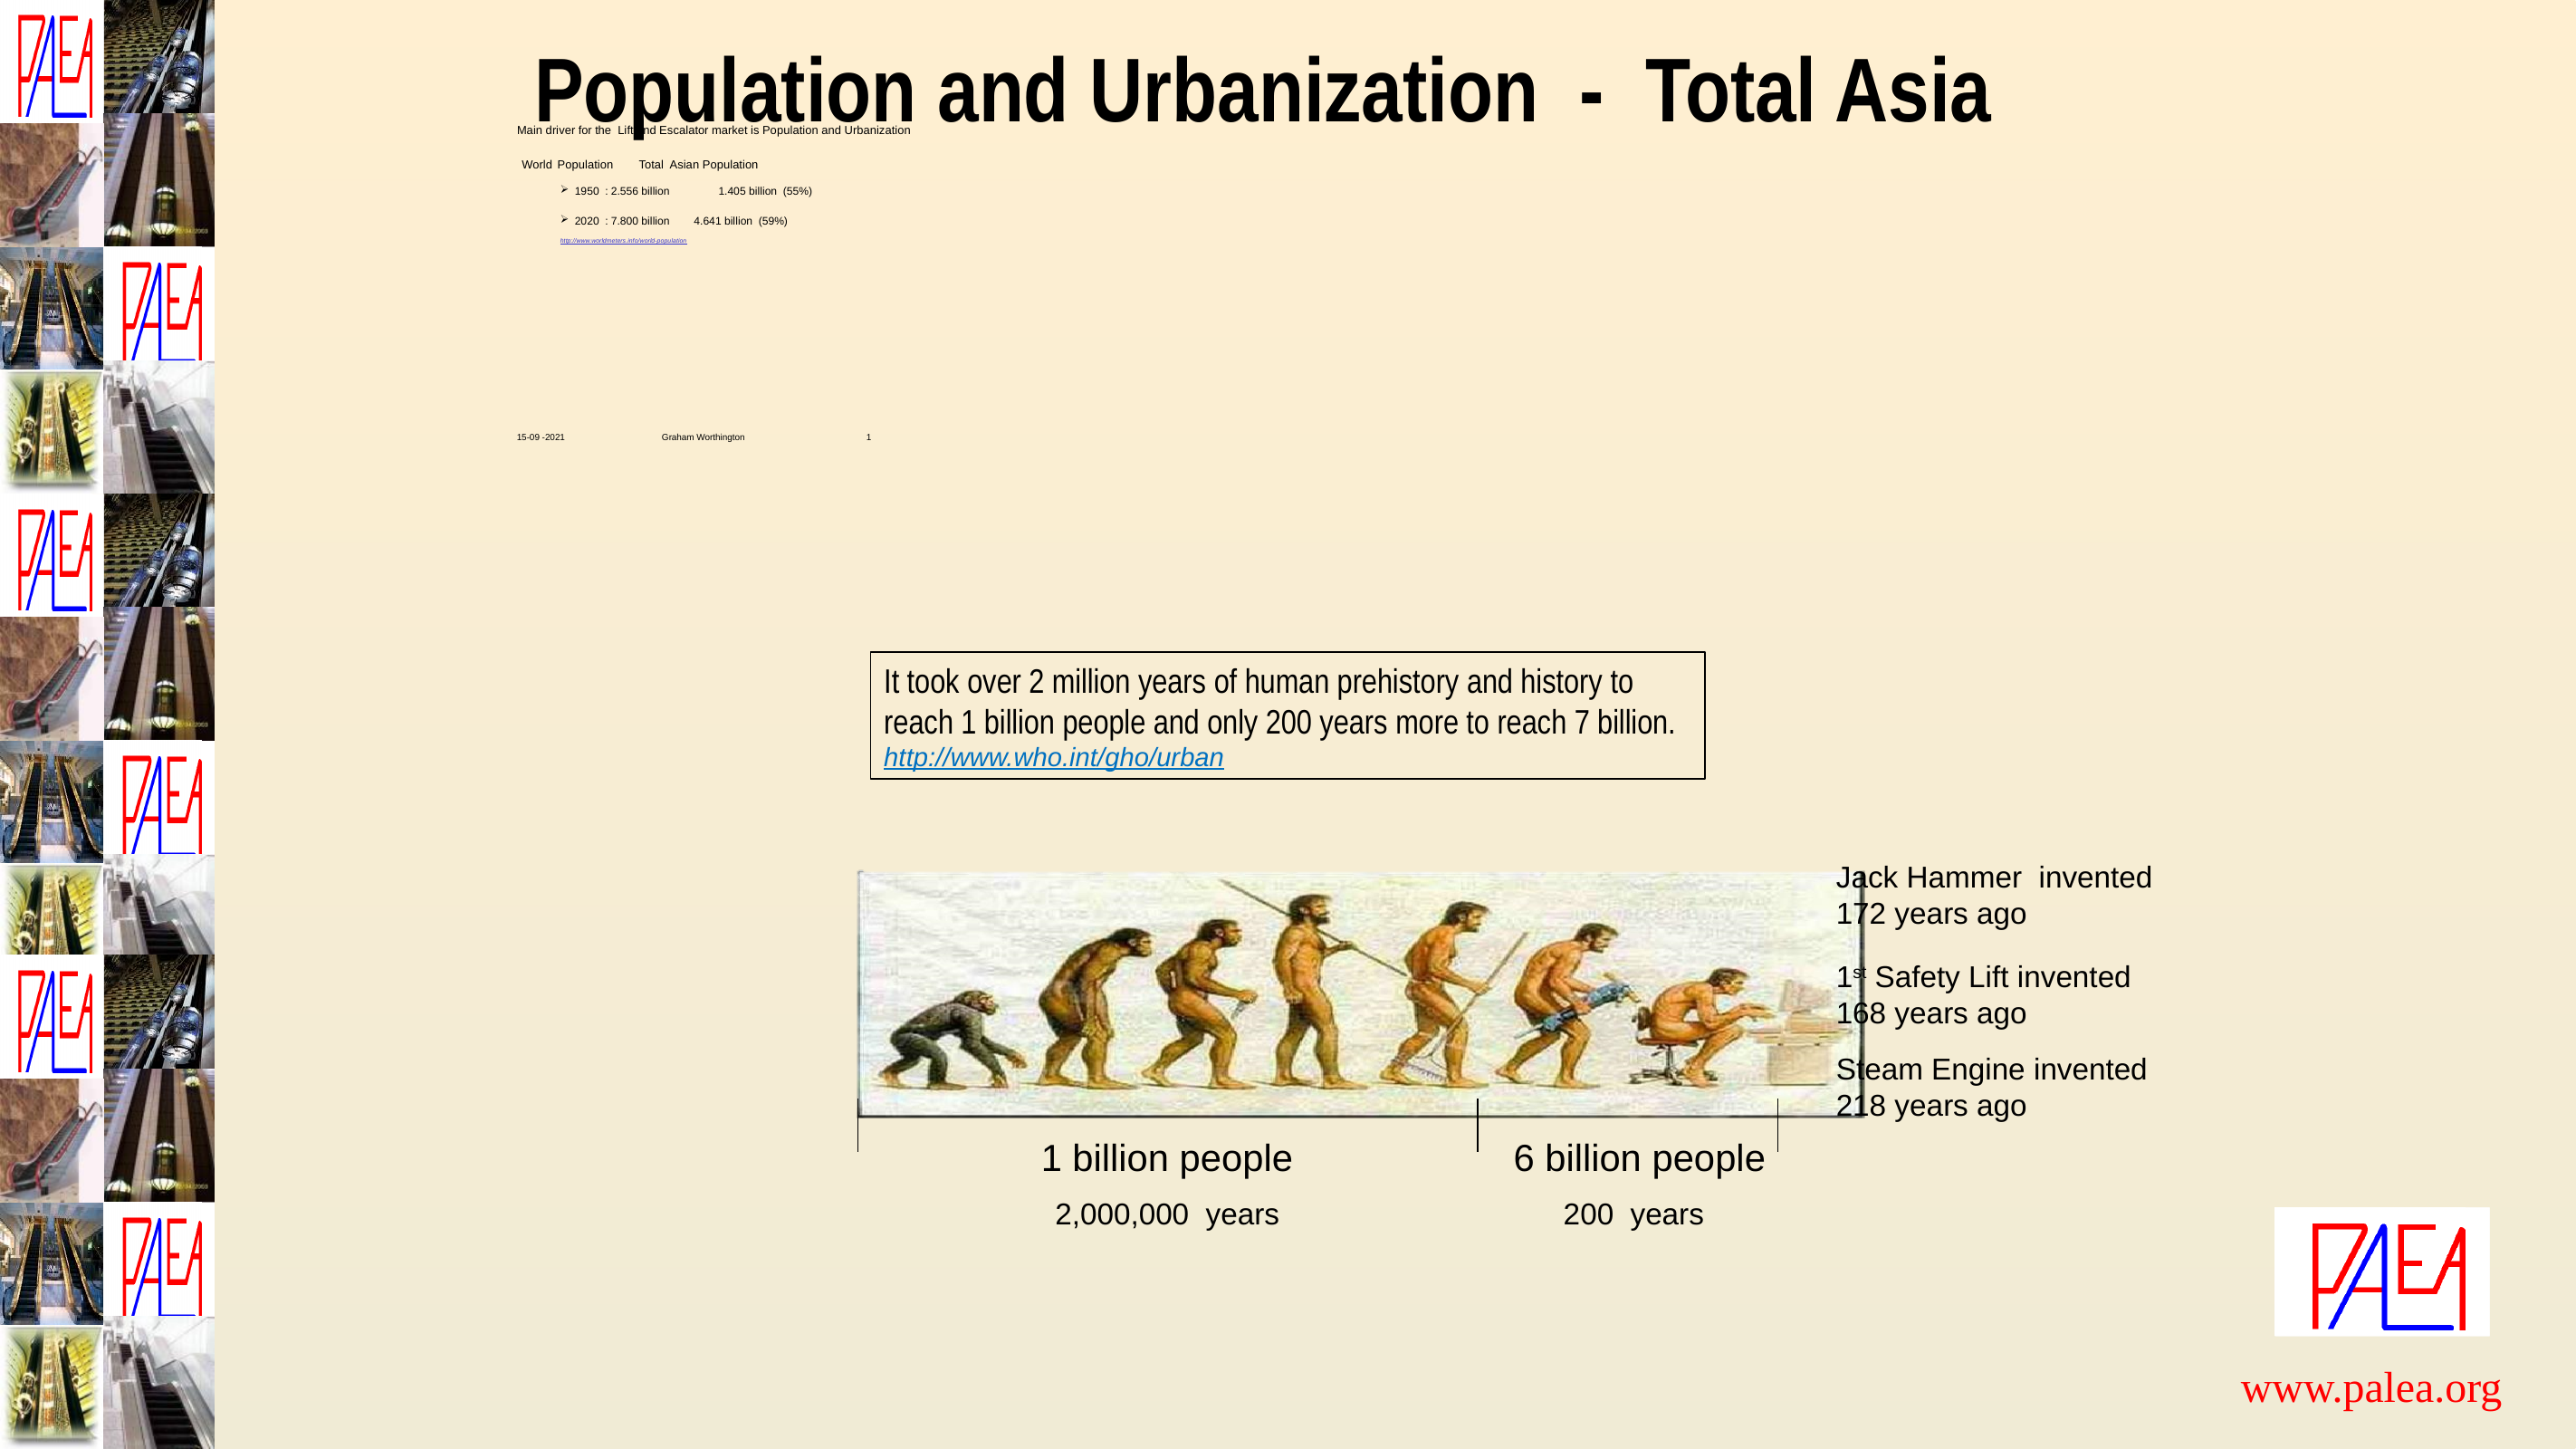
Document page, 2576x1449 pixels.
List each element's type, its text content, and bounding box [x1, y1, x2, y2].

title Population and Urbanization - Total Asia [514, 0, 2254, 85]
picture [0, 0, 215, 1449]
list Main driver for the Lift and Escalator market is Population and Urbanization World Population Total Asian Population 1950 : 2.556 billion 1.405 billion (55%) 2020 : 7.800 billion 4.641 billion (59%) http://www.worldmeters.info/world-population 15-09 -2021 Graham Worthington 1 [494, 85, 2274, 1236]
picture [2274, 1207, 2466, 1336]
text_box Jack Hammer invented 172 years ago 1st Safety Lift invented 168 years ago Steam Engine invented 218 years ago [1908, 850, 2254, 1161]
picture [827, 691, 1898, 1230]
text_box It took over 2 million years of human prehistory and history to reach 1 billion people and only 200 years more to reach 7 billion. http://www.who.int/gho/urban [870, 652, 1705, 685]
